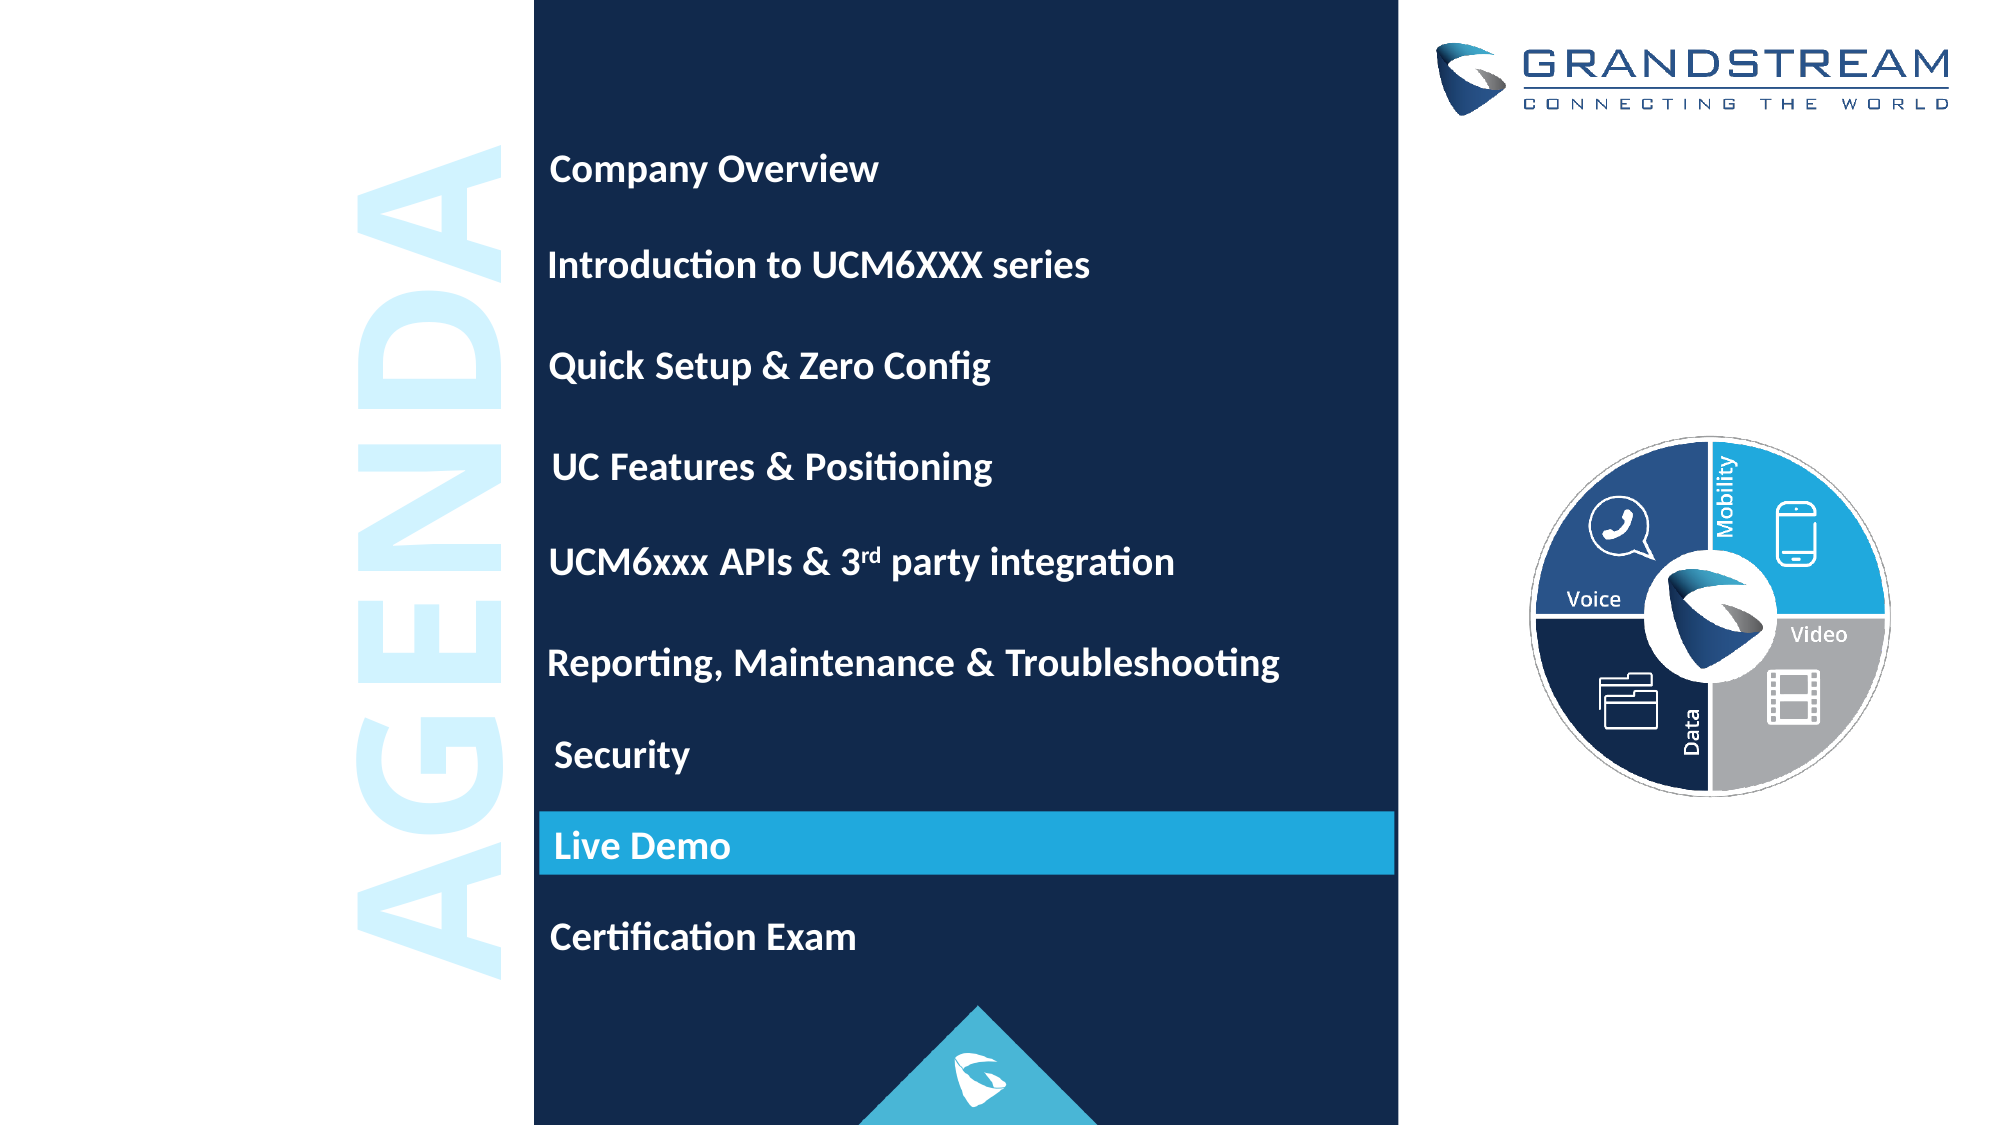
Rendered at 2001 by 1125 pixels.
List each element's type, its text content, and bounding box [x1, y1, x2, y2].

text_box Quick Setup & Zero Config [533, 331, 1398, 396]
text_box Reporting, Maintenance & Troubleshooting [532, 628, 1391, 693]
text_box Introduction to UCM6XXX series [532, 230, 1398, 295]
text_box UCM6xxx APIs & 3rd party integration [533, 527, 1392, 591]
text_box UC Features & Positioning [536, 432, 1395, 496]
picture [1318, 0, 2001, 340]
picture [1520, 426, 1900, 807]
text_box Security [539, 720, 1395, 784]
text_box Company Overview [535, 134, 1392, 198]
text_box Live Demo [539, 811, 1395, 875]
text_box Certification Exam [535, 902, 1391, 966]
